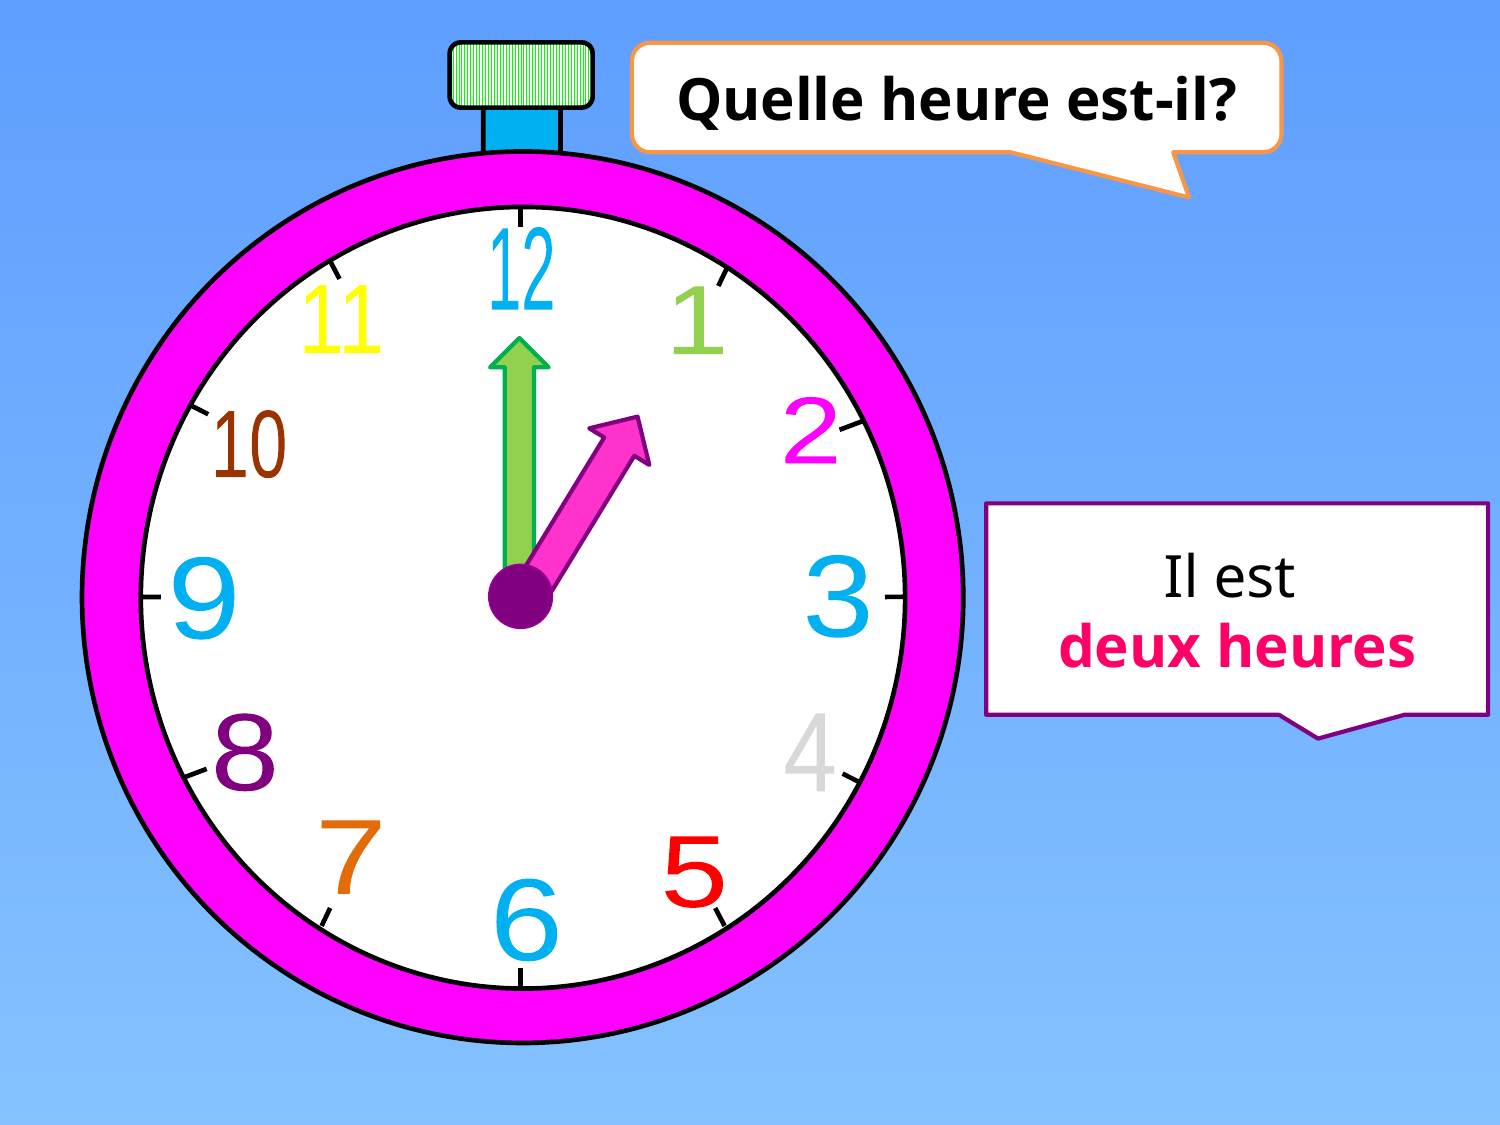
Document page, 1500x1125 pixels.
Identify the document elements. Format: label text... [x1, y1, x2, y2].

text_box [81, 42, 964, 1044]
text_box Quelle heure est-il? [962, 40, 1284, 200]
text_box Il est deux heures [984, 501, 1491, 741]
